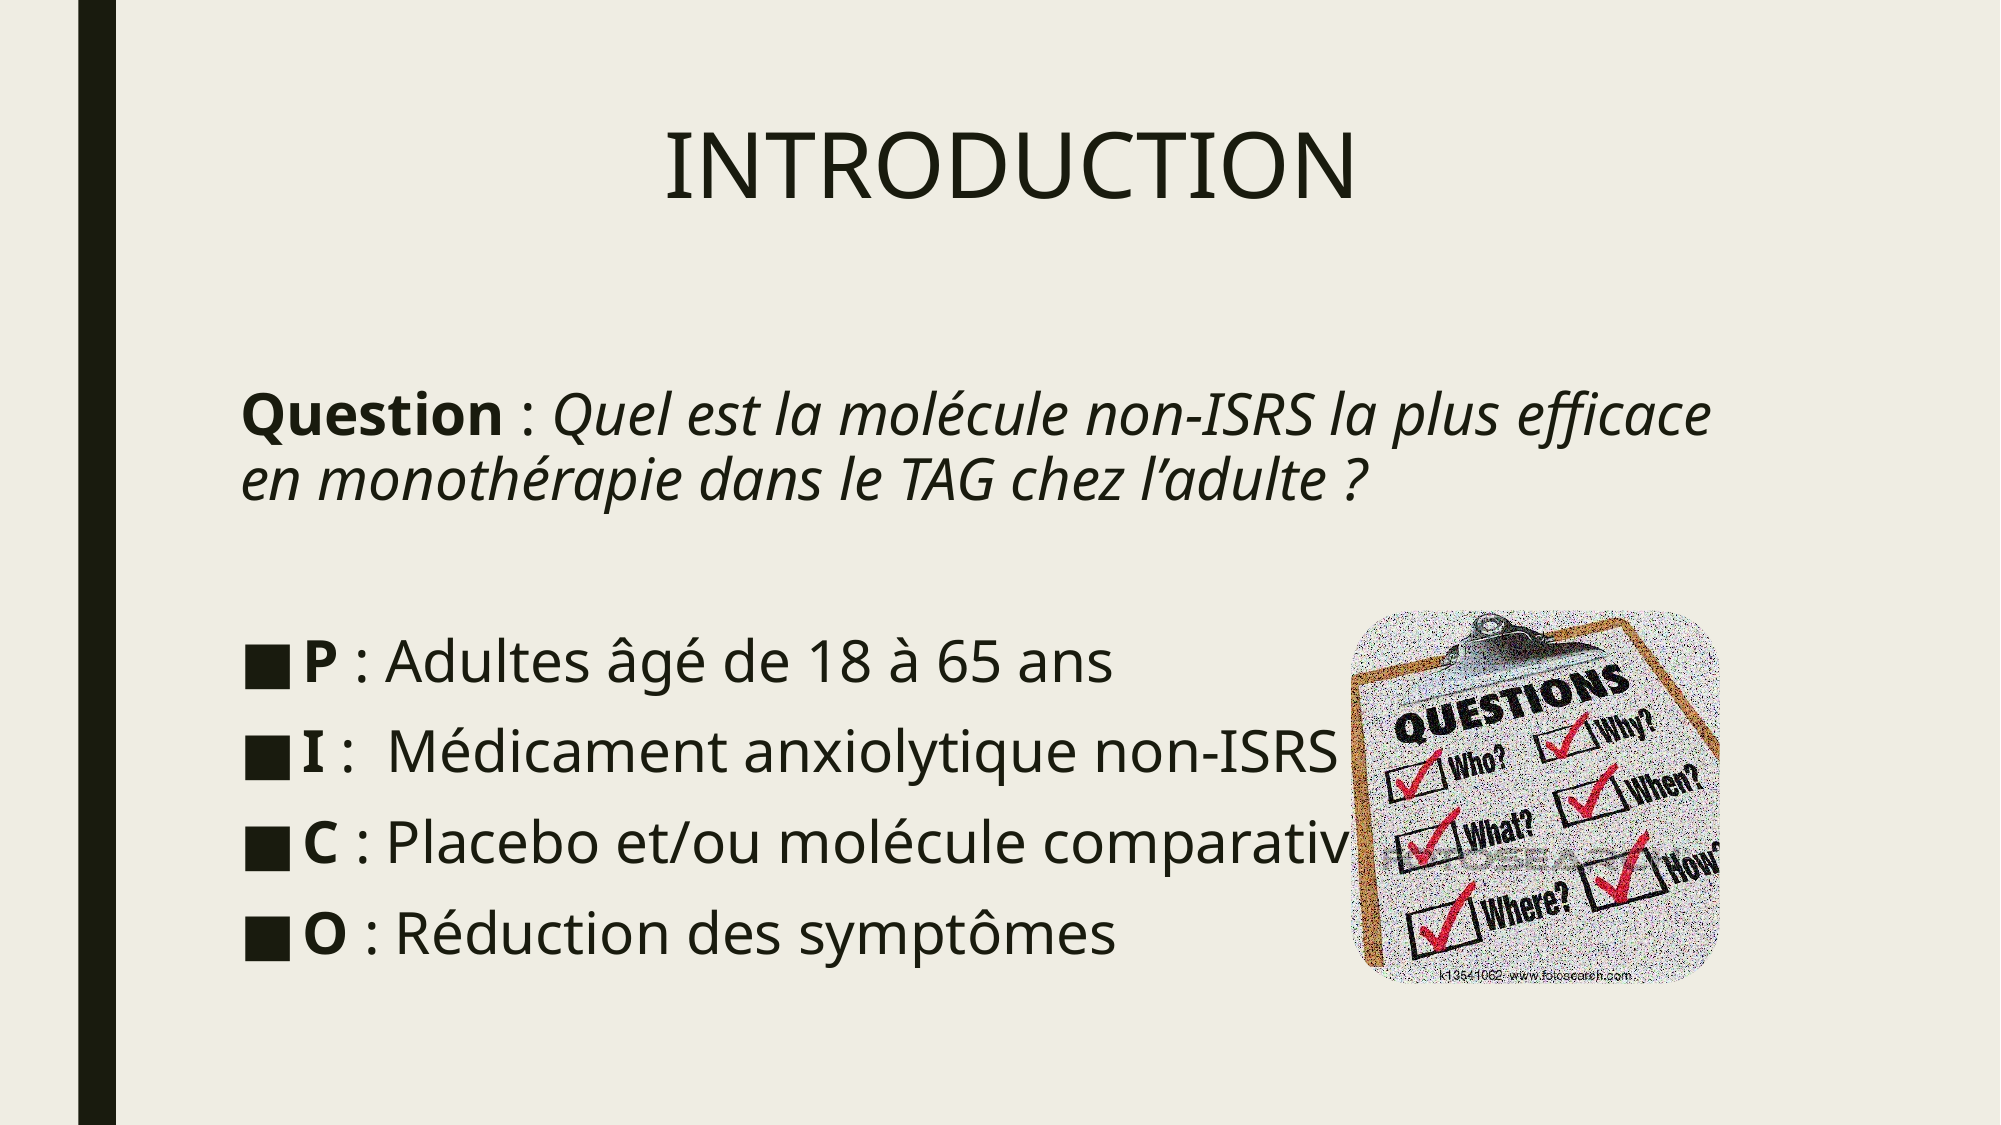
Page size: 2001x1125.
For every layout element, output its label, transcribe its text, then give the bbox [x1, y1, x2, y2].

picture [1350, 610, 1720, 984]
list Question : Quel est la molécule non-ISRS la plus efficace en monothérapie dans le TAG chez l’adulte ? P : Adultes âgé de 18 à 65 ans I : Médicament anxiolytique non-ISRS C : Placebo et/ou molécule comparative O : Réduction des symptômes [225, 375, 1771, 1037]
title INTRODUCTION [225, 112, 1800, 357]
